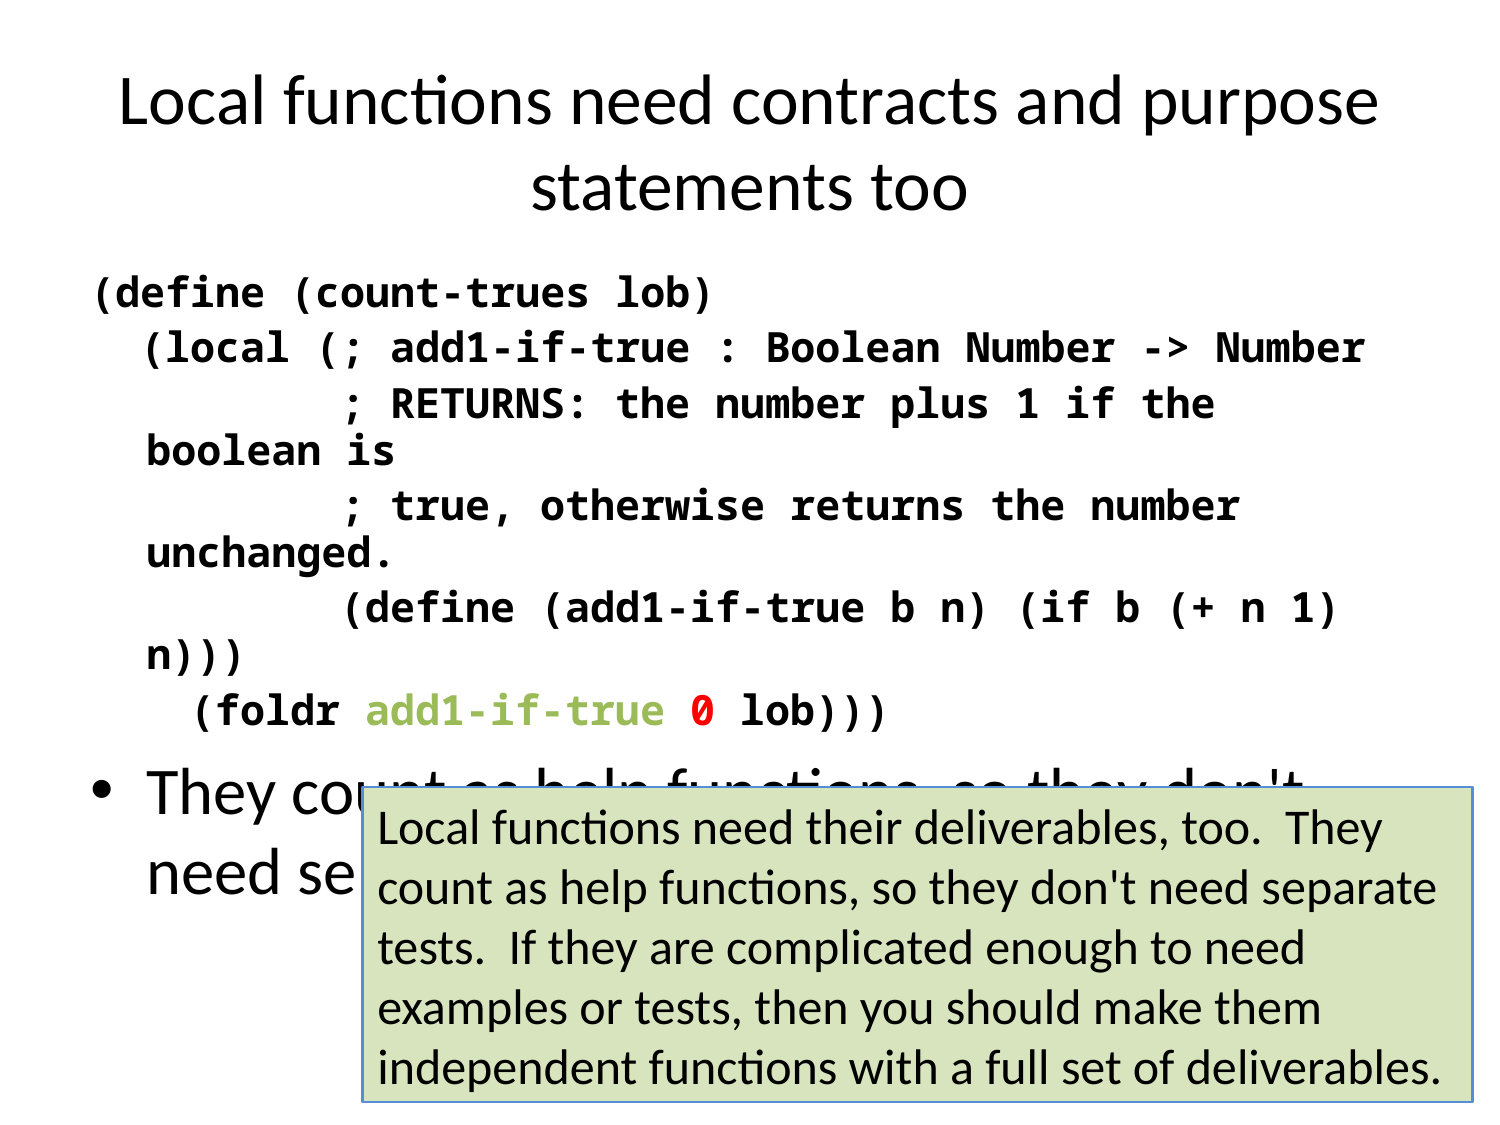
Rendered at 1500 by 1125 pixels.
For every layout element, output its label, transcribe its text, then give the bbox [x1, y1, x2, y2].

text_box Local functions need their deliverables, too. They count as help functions, so they don't need separate tests. If they are complicated enough to need examples or tests, then you should make them independent functions with a full set of deliverables. [362, 787, 1473, 1103]
list (define (count-trues lob) (local (; add1-if-true : Boolean Number -> Number ; RETURNS: the number plus 1 if the boolean is ; true, otherwise returns the number unchanged. (define (add1-if-true b n) (if b (+ n 1) n))) (foldr add1-if-true 0 lob))) They count as help functions, so they don't need separate tests. [75, 262, 1425, 1005]
title Local functions need contracts and purpose statements too [75, 45, 1425, 233]
slide_number 20 [1074, 1042, 1425, 1103]
